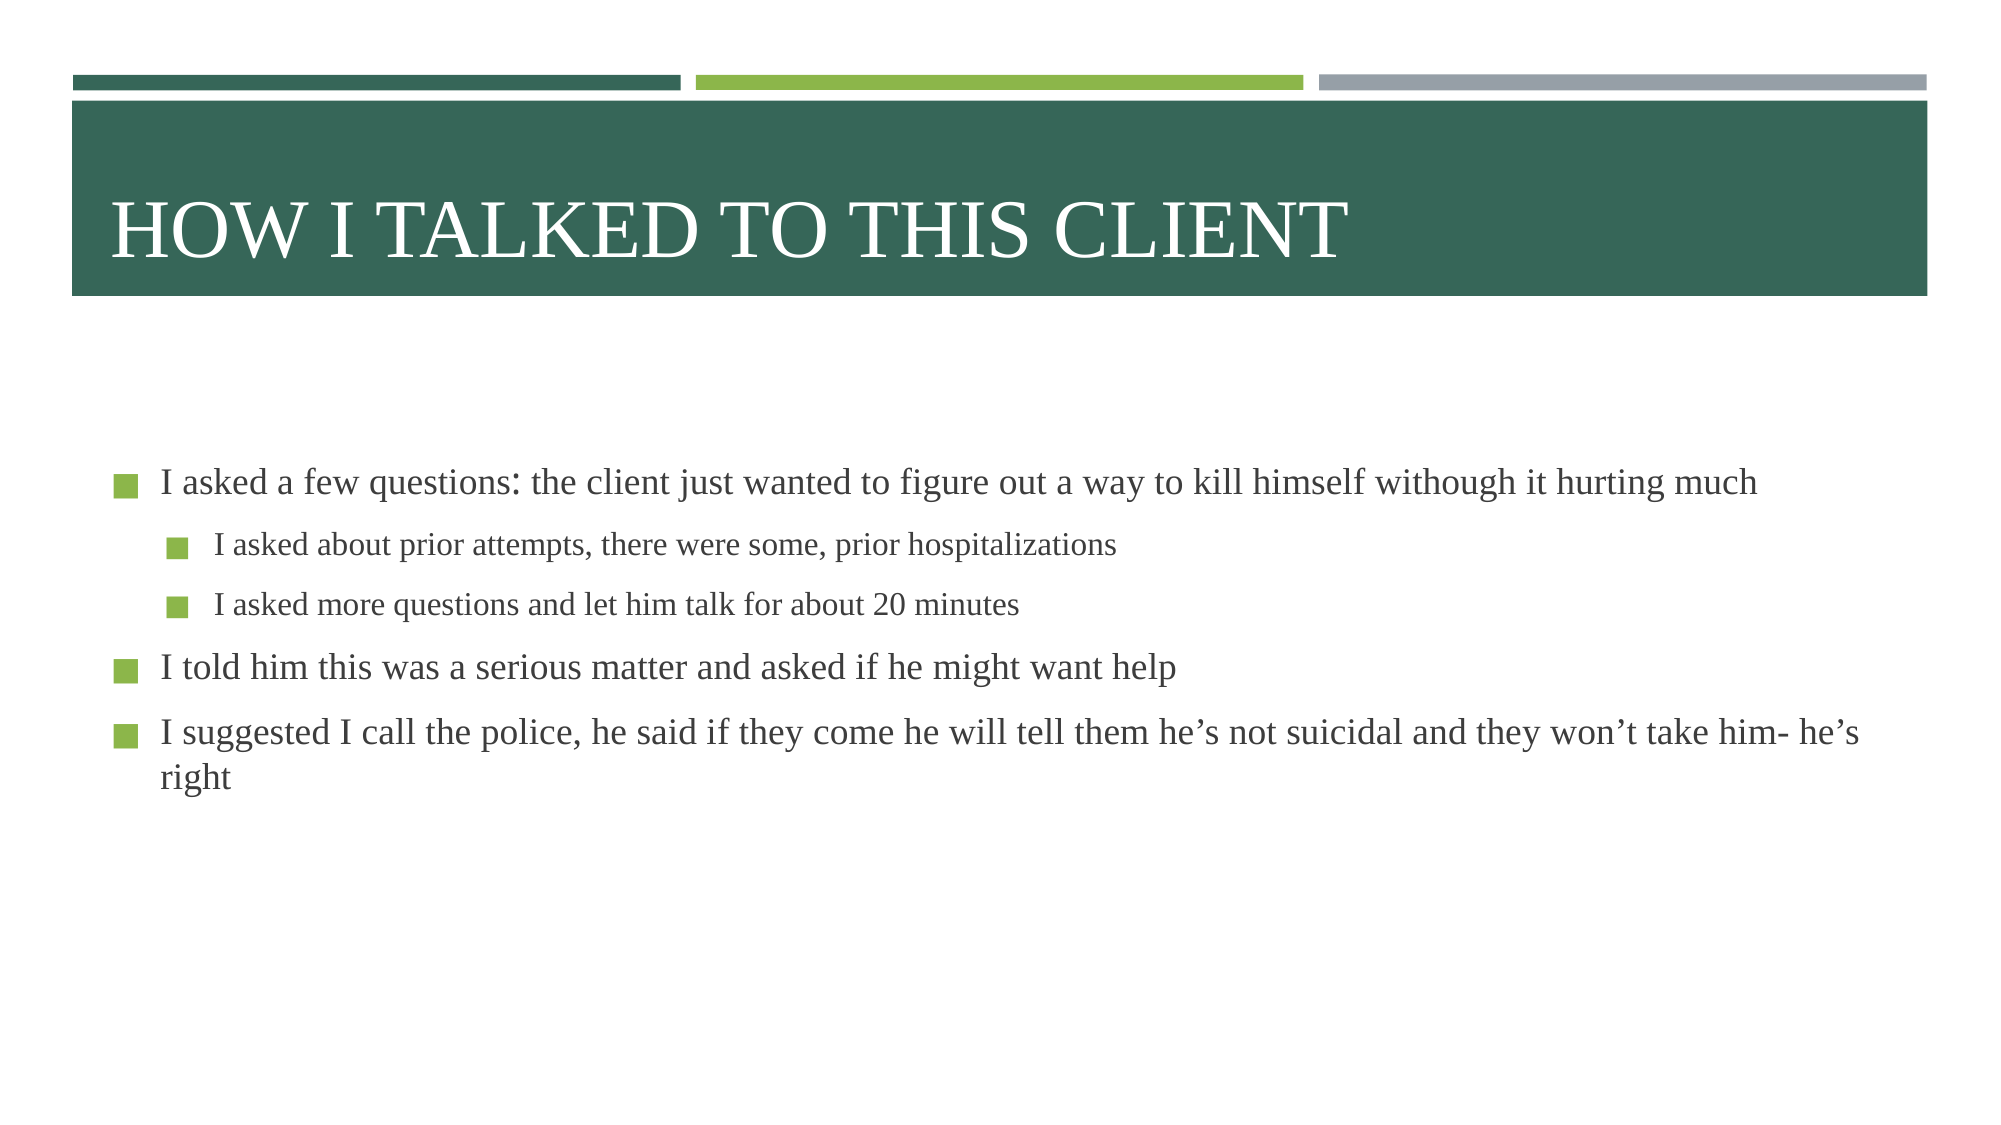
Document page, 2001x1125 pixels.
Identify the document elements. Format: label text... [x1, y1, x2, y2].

list I asked a few questions: the client just wanted to figure out a way to kill himself withough it hurting much I asked about prior attempts, there were some, prior hospitalizations I asked more questions and let him talk for about 20 minutes I told him this was a serious matter and asked if he might want help I suggested I call the police, he said if they come he will tell them he’s not suicidal and they won’t take him- he’s right [95, 357, 1905, 962]
title HOW I TALKED TO THIS CLIENT [95, 115, 1905, 282]
